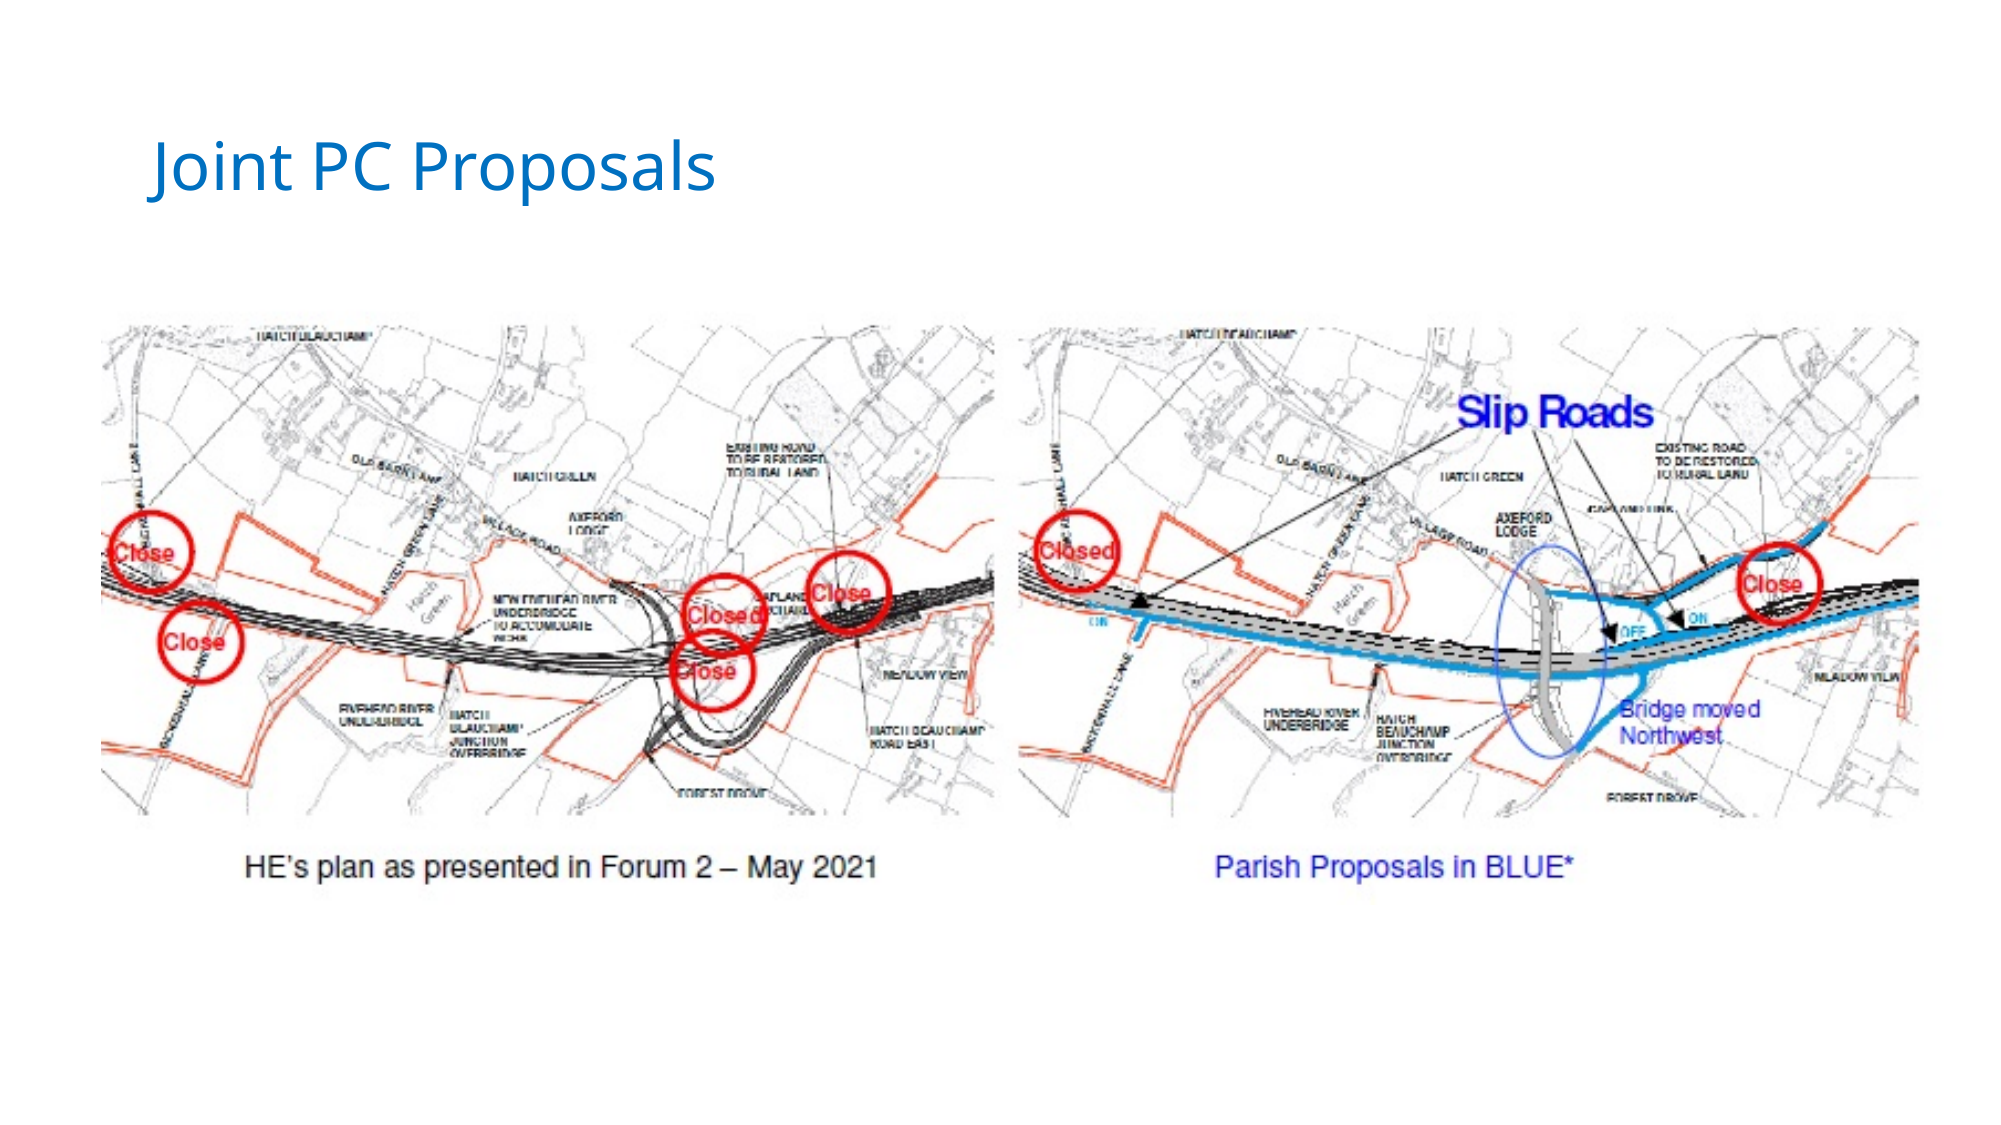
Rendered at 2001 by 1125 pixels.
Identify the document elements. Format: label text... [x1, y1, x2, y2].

picture [101, 277, 1946, 905]
title Joint PC Proposals [137, 59, 1863, 277]
